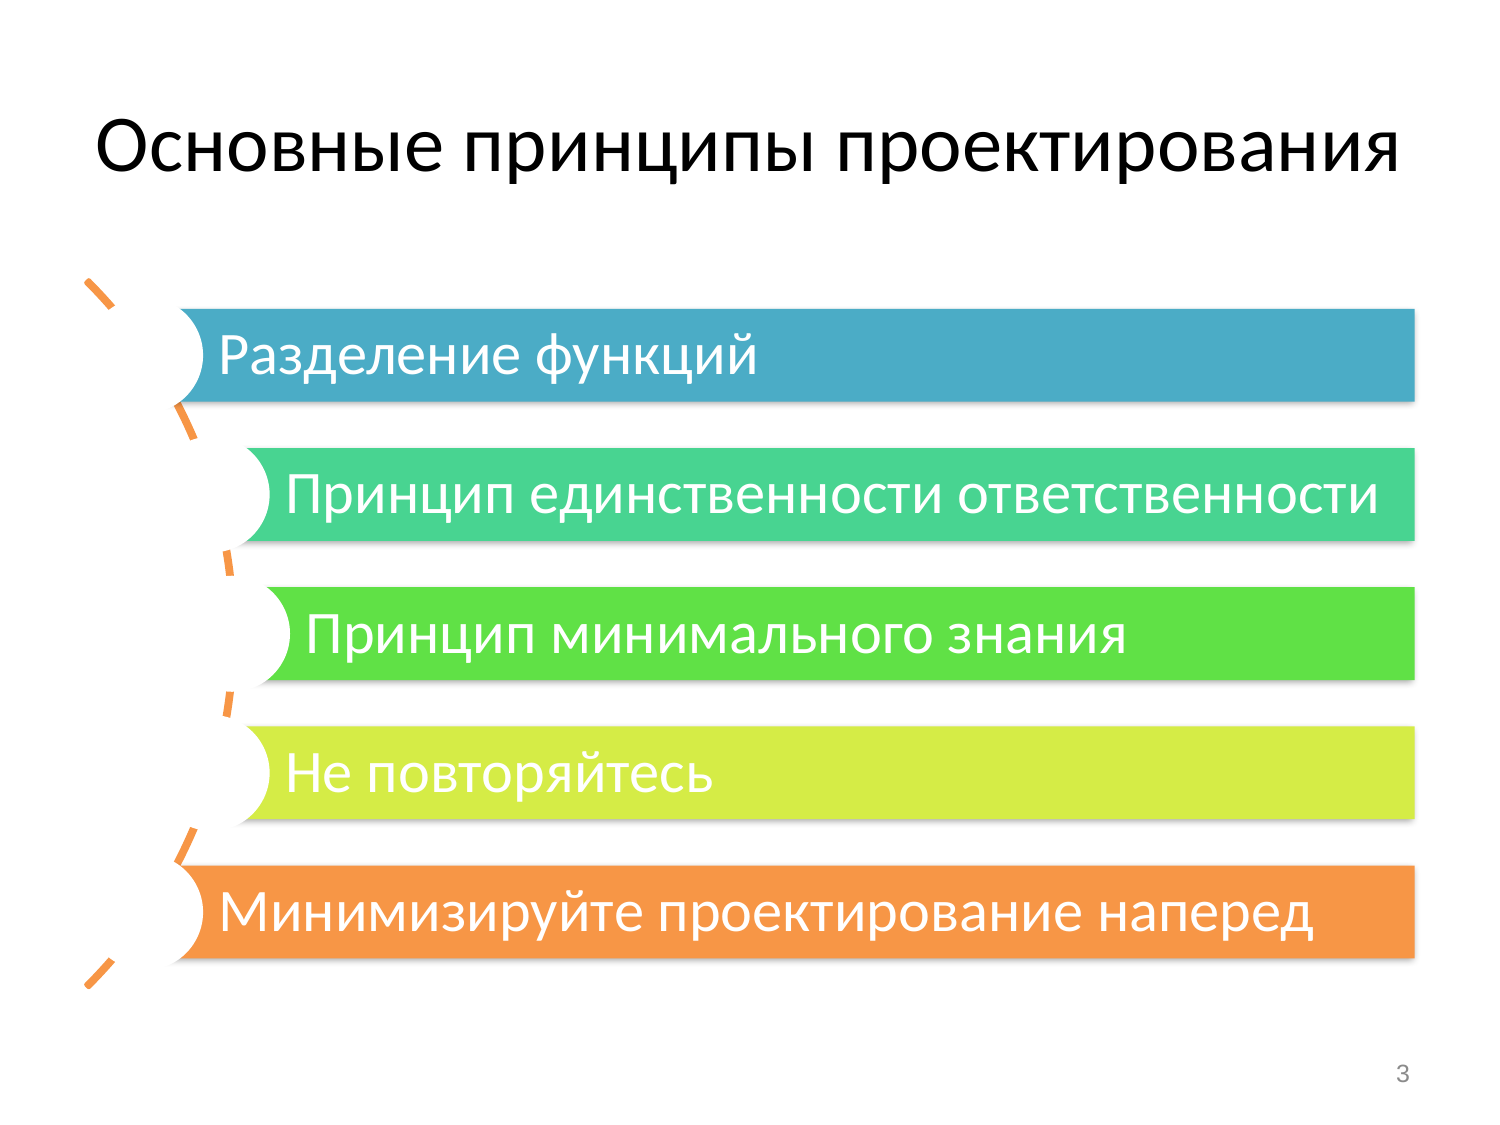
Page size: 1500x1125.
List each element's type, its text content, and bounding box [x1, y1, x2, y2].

slide_number 3 [1074, 1042, 1425, 1103]
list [74, 262, 1426, 1006]
title Основные принципы проектирования [75, 45, 1425, 233]
